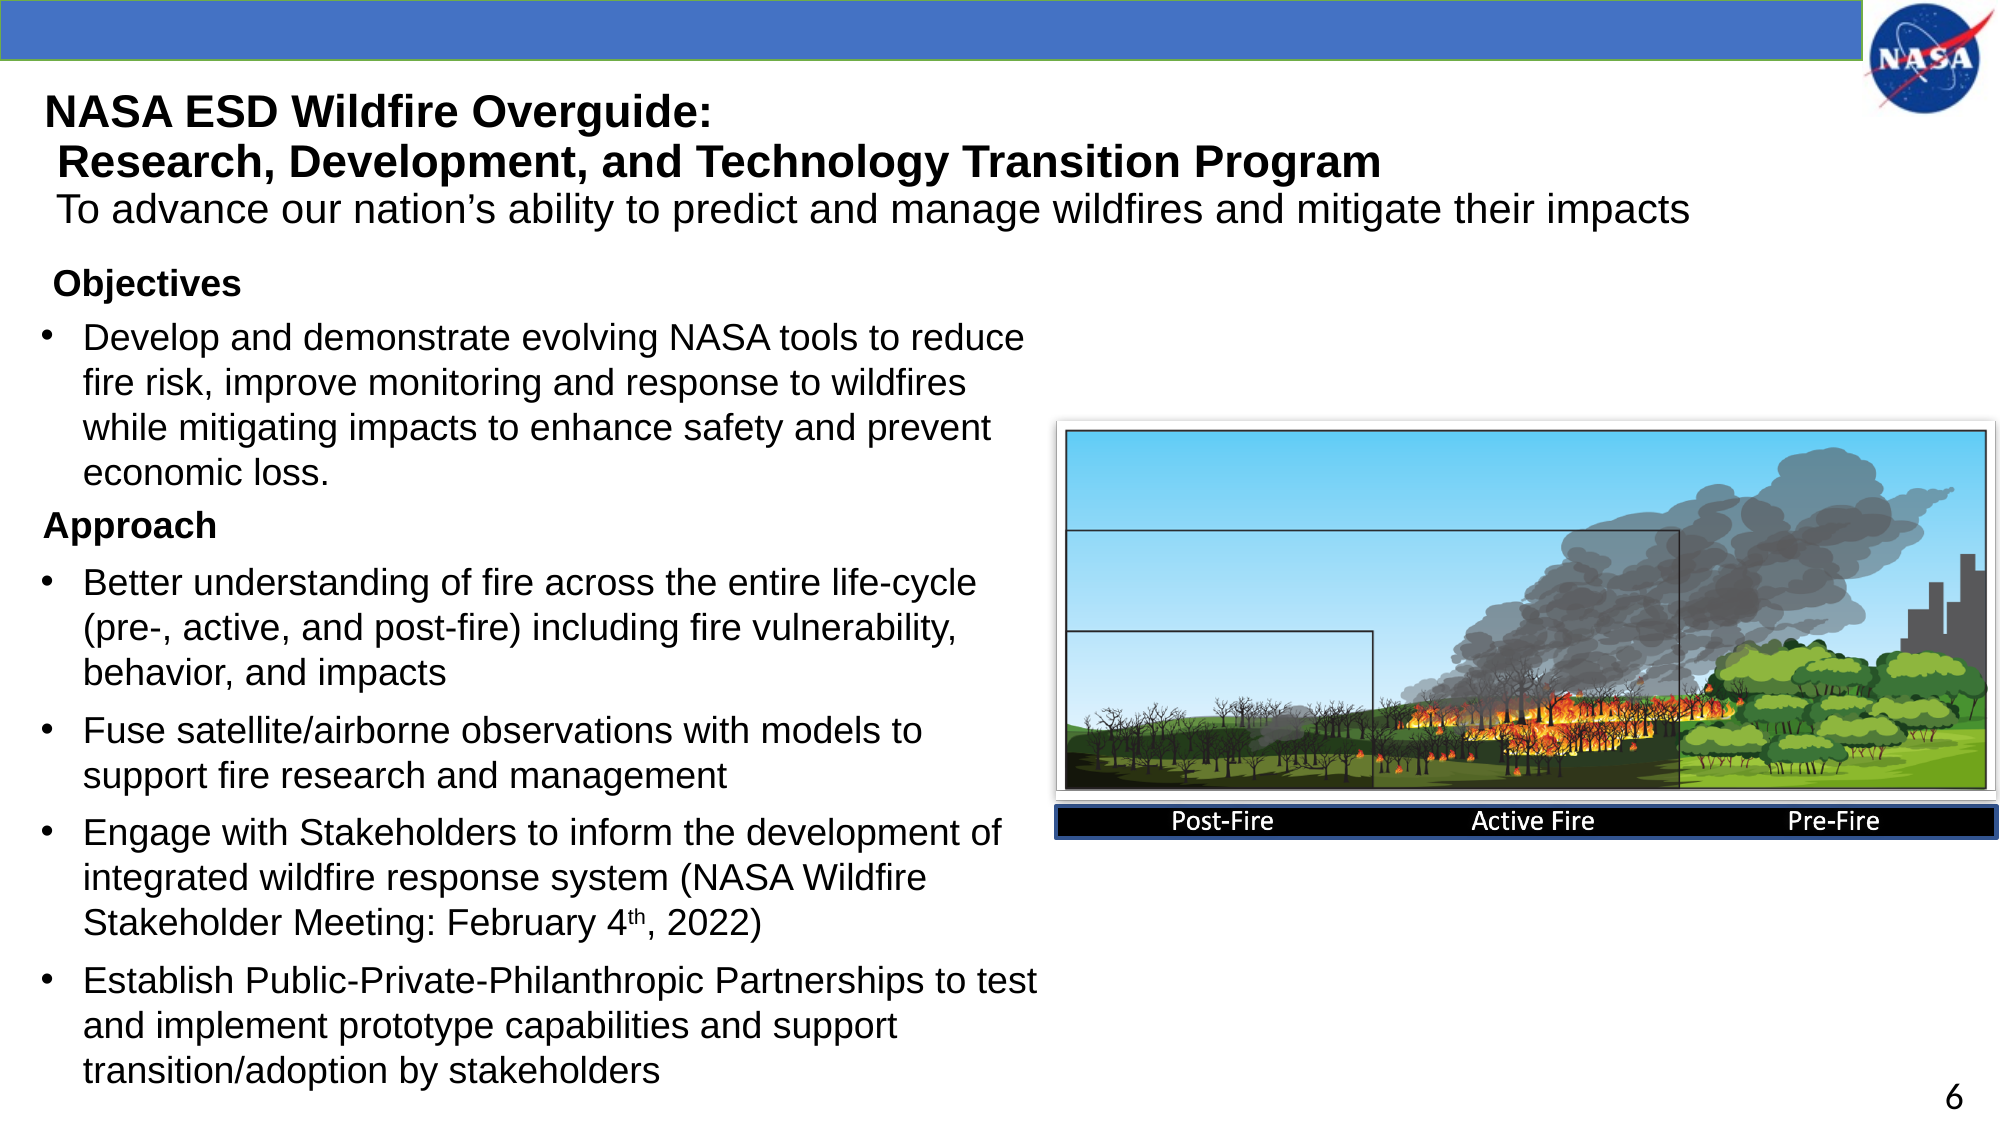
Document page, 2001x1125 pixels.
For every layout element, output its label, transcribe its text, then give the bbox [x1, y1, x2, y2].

list Objectives Develop and demonstrate evolving NASA tools to reduce fire risk, improve monitoring and response to wildfires while mitigating impacts to enhance safety and prevent economic loss. Approach Better understanding of fire across the entire life-cycle (pre-, active, and post-fire) including fire vulnerability, behavior, and impacts Fuse satellite/airborne observations with models to support fire research and management Engage with Stakeholders to inform the development of integrated wildfire response system (NASA Wildfire Stakeholder Meeting: February 4th, 2022) Establish Public-Private-Philanthropic Partnerships to test and implement prototype capabilities and support transition/adoption by stakeholders [18, 256, 1056, 1105]
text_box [1055, 419, 1998, 855]
picture [1862, 0, 1998, 117]
title NASA ESD Wildfire Overguide: Research, Development, and Technology Transition Program To advance our nation’s ability to predict and manage wildfires and mitigate their impacts [29, 94, 1941, 226]
